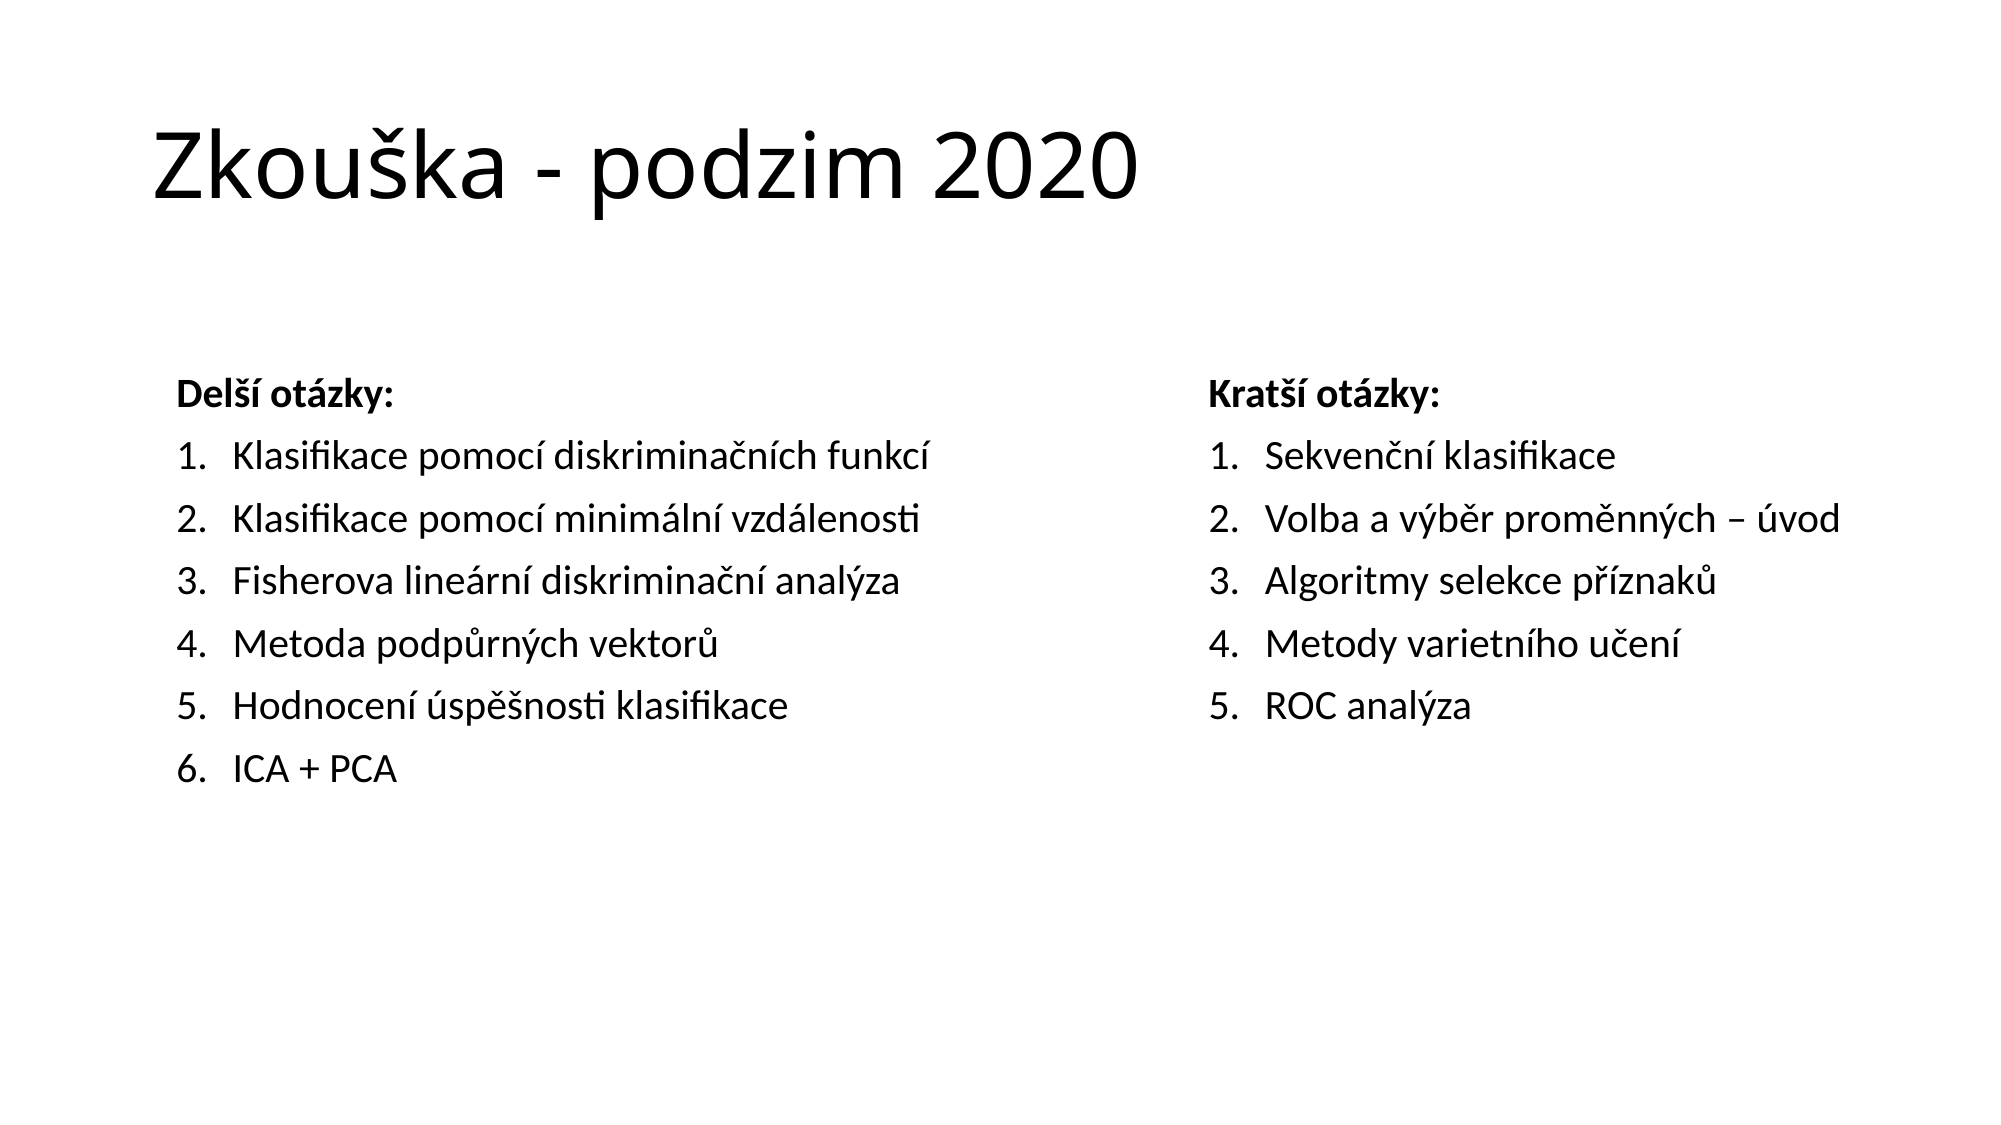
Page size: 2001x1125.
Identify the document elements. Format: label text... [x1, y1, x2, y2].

text_box Kratší otázky: Sekvenční klasifikace Volba a výběr proměnných – úvod Algoritmy selekce příznaků Metody varietního učení ROC analýza [1193, 345, 1934, 736]
title Zkouška - podzim 2020 [137, 59, 1863, 278]
text_box Delší otázky: Klasifikace pomocí diskriminačních funkcí Klasifikace pomocí minimální vzdálenosti Fisherova lineární diskriminační analýza Metoda podpůrných vektorů Hodnocení úspěšnosti klasifikace ICA + PCA [161, 345, 1000, 798]
